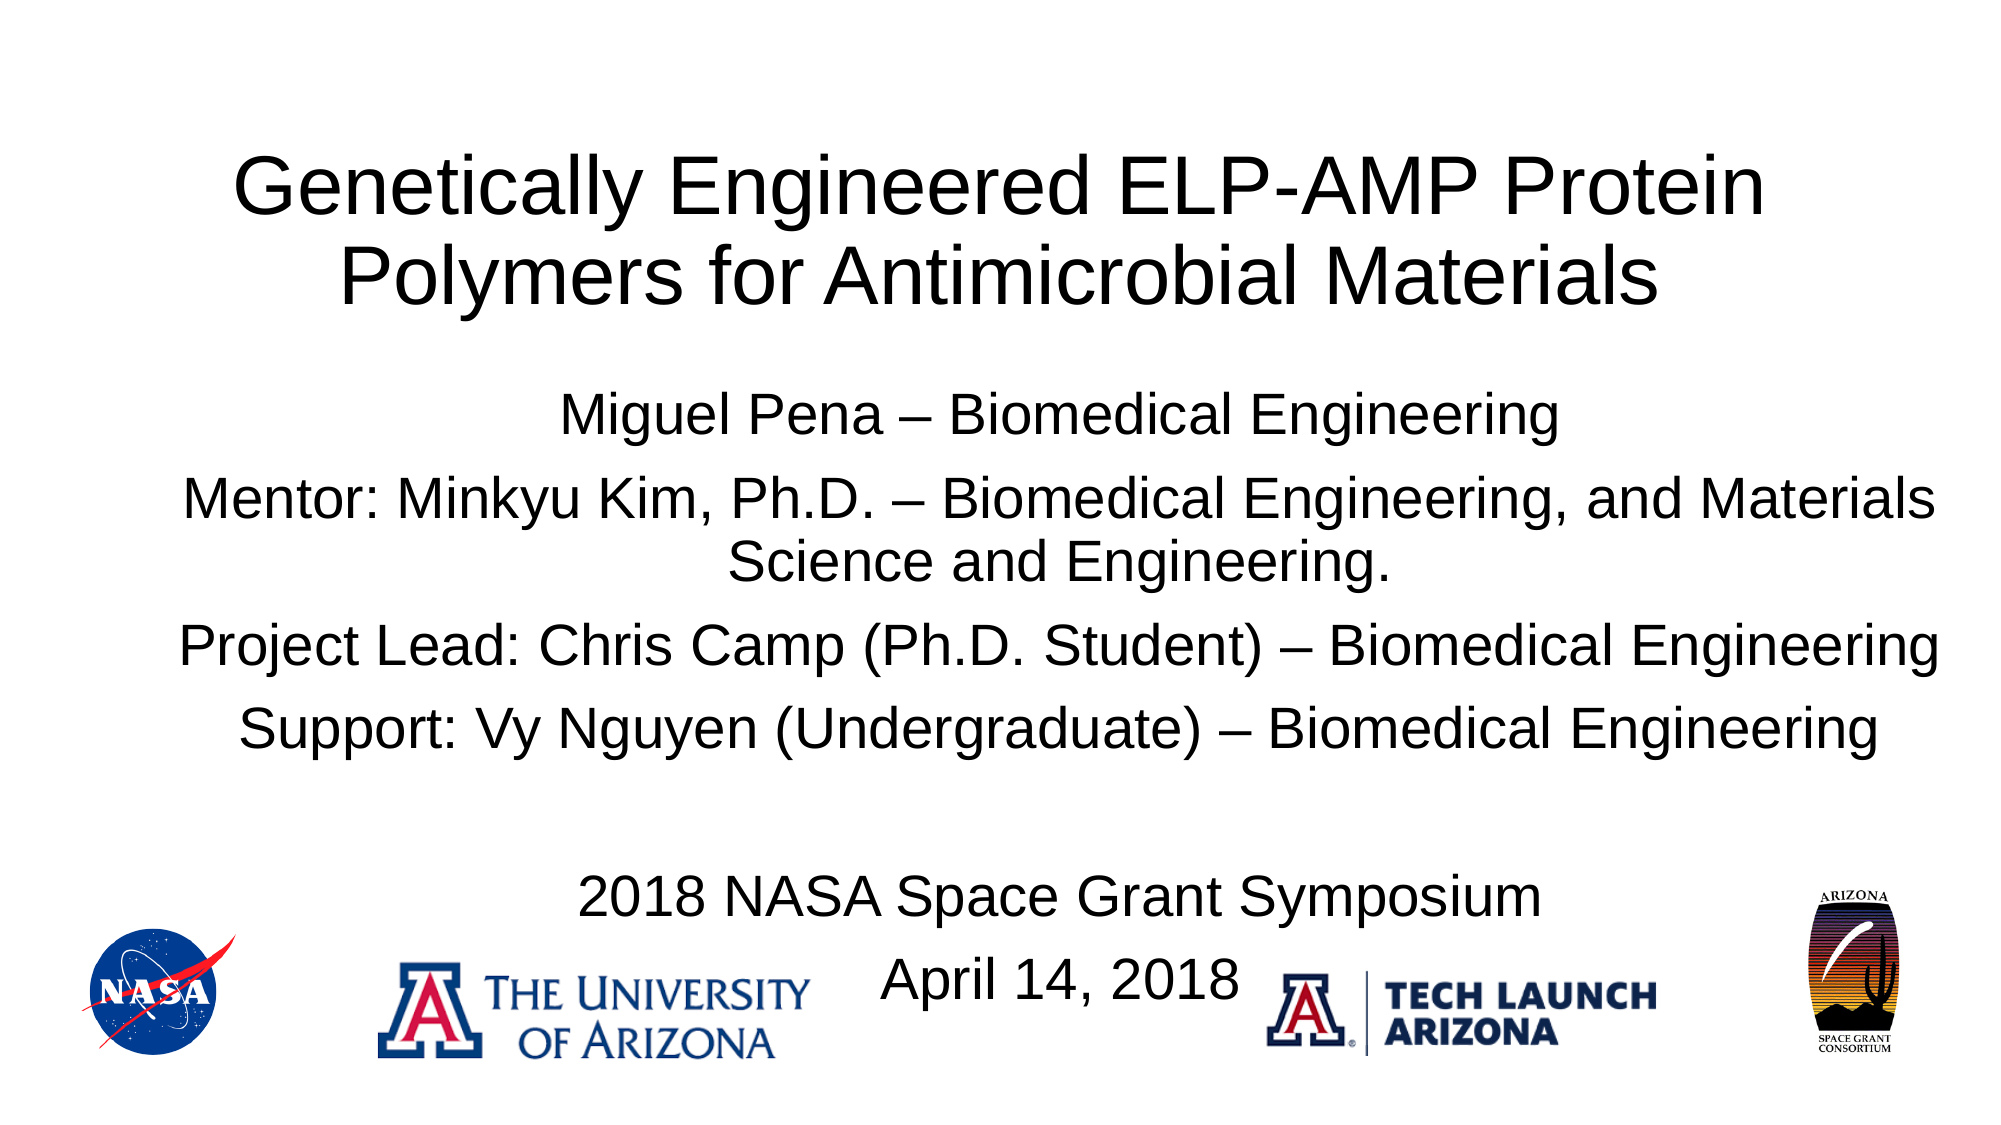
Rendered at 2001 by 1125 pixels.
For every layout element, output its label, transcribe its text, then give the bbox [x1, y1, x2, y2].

picture [366, 944, 817, 1078]
picture [1788, 882, 1919, 1057]
picture [1256, 966, 1680, 1056]
picture [81, 926, 236, 1056]
subtitle Miguel Pena – Biomedical Engineering Mentor: Minkyu Kim, Ph.D. – Biomedical Engineering, and Materials Science and Engineering. Project Lead: Chris Camp (Ph.D. Student) – Biomedical Engineering Support: Vy Nguyen (Undergraduate) – Biomedical Engineering 2018 NASA Space Grant Symposium April 14, 2018 [121, 376, 2000, 797]
title Genetically Engineered ELP-AMP Protein Polymers for Antimicrobial Materials [81, 69, 1919, 330]
